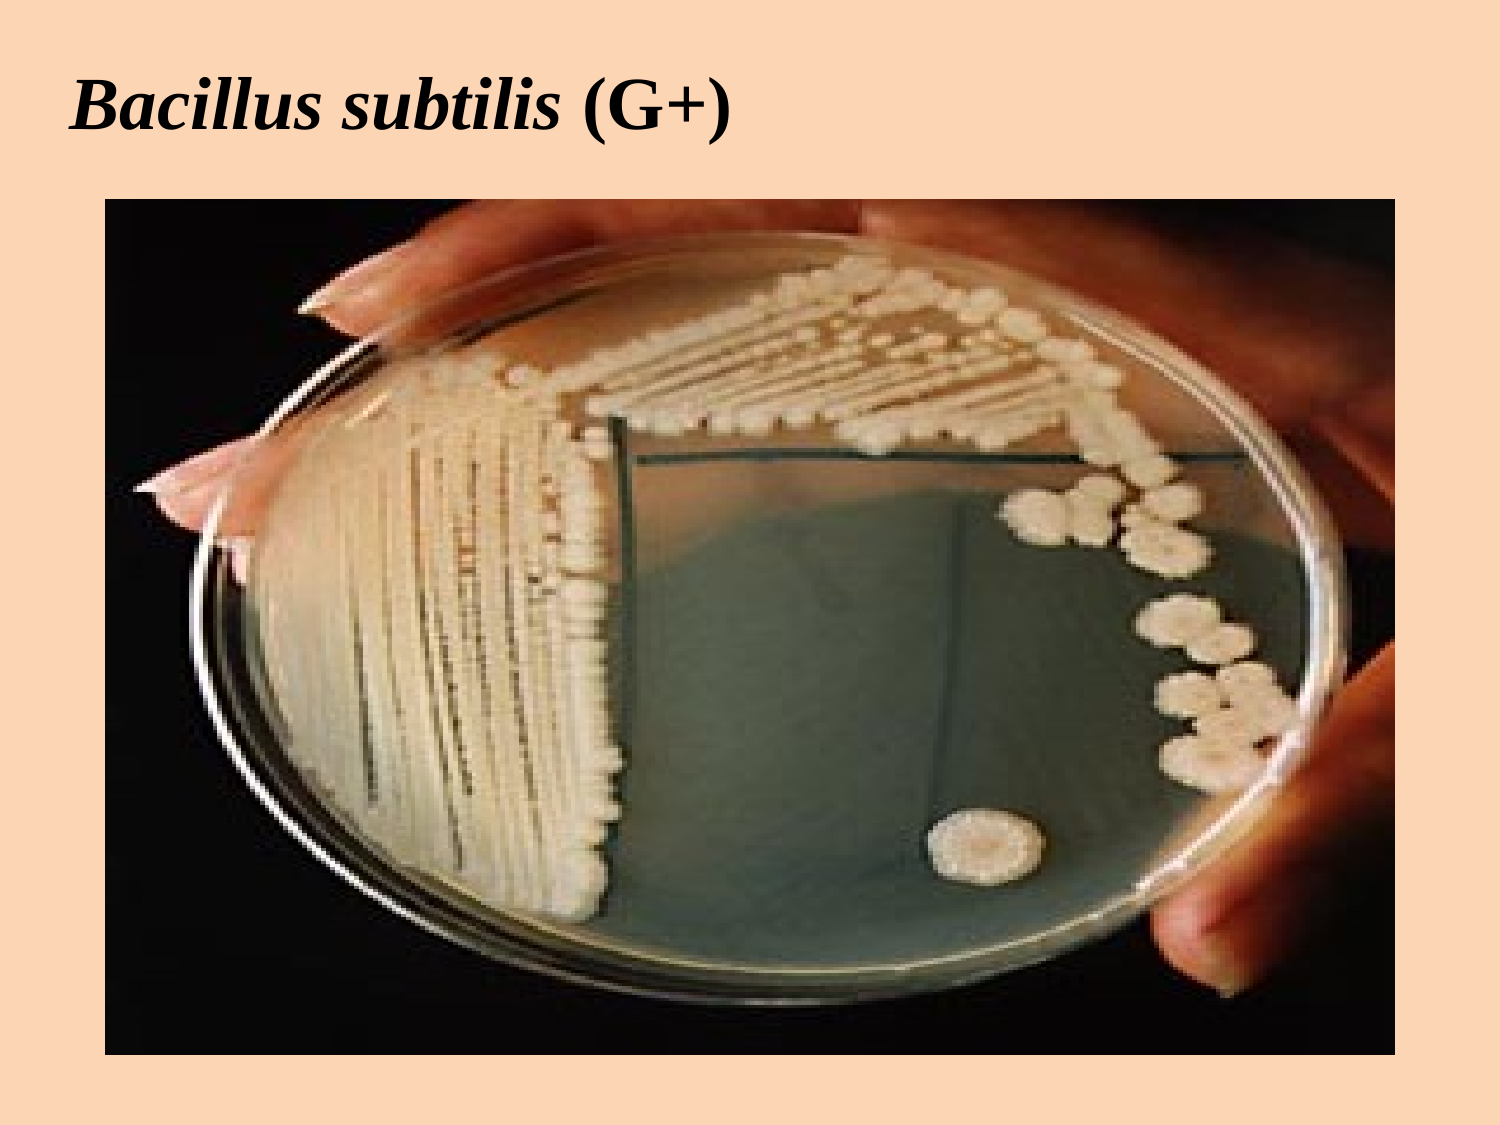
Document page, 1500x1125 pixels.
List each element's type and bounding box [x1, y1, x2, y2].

text_box [46, 46, 1395, 1055]
